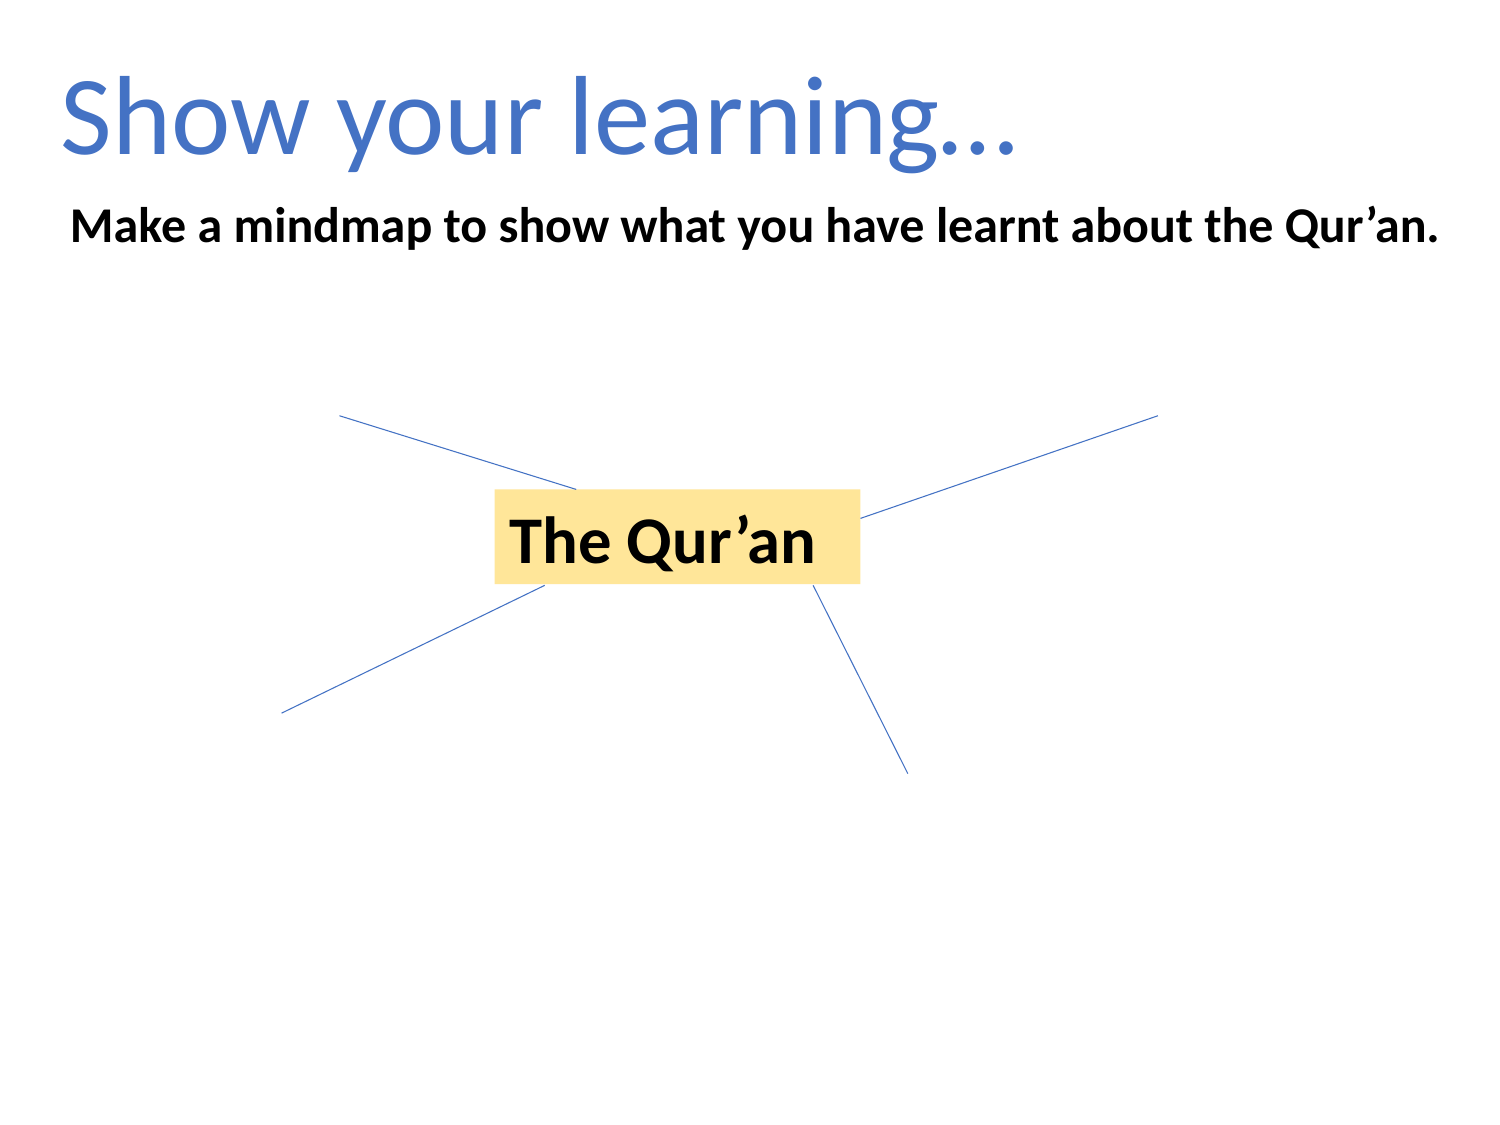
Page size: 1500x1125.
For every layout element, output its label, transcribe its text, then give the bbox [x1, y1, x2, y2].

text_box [281, 585, 545, 714]
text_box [813, 585, 908, 774]
text_box The Qur’an [494, 489, 861, 585]
text_box Show your learning… [45, 34, 1034, 185]
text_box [860, 415, 1158, 519]
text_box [339, 415, 577, 490]
text_box Make a mindmap to show what you have learnt about the Qur’an. [55, 185, 1471, 261]
